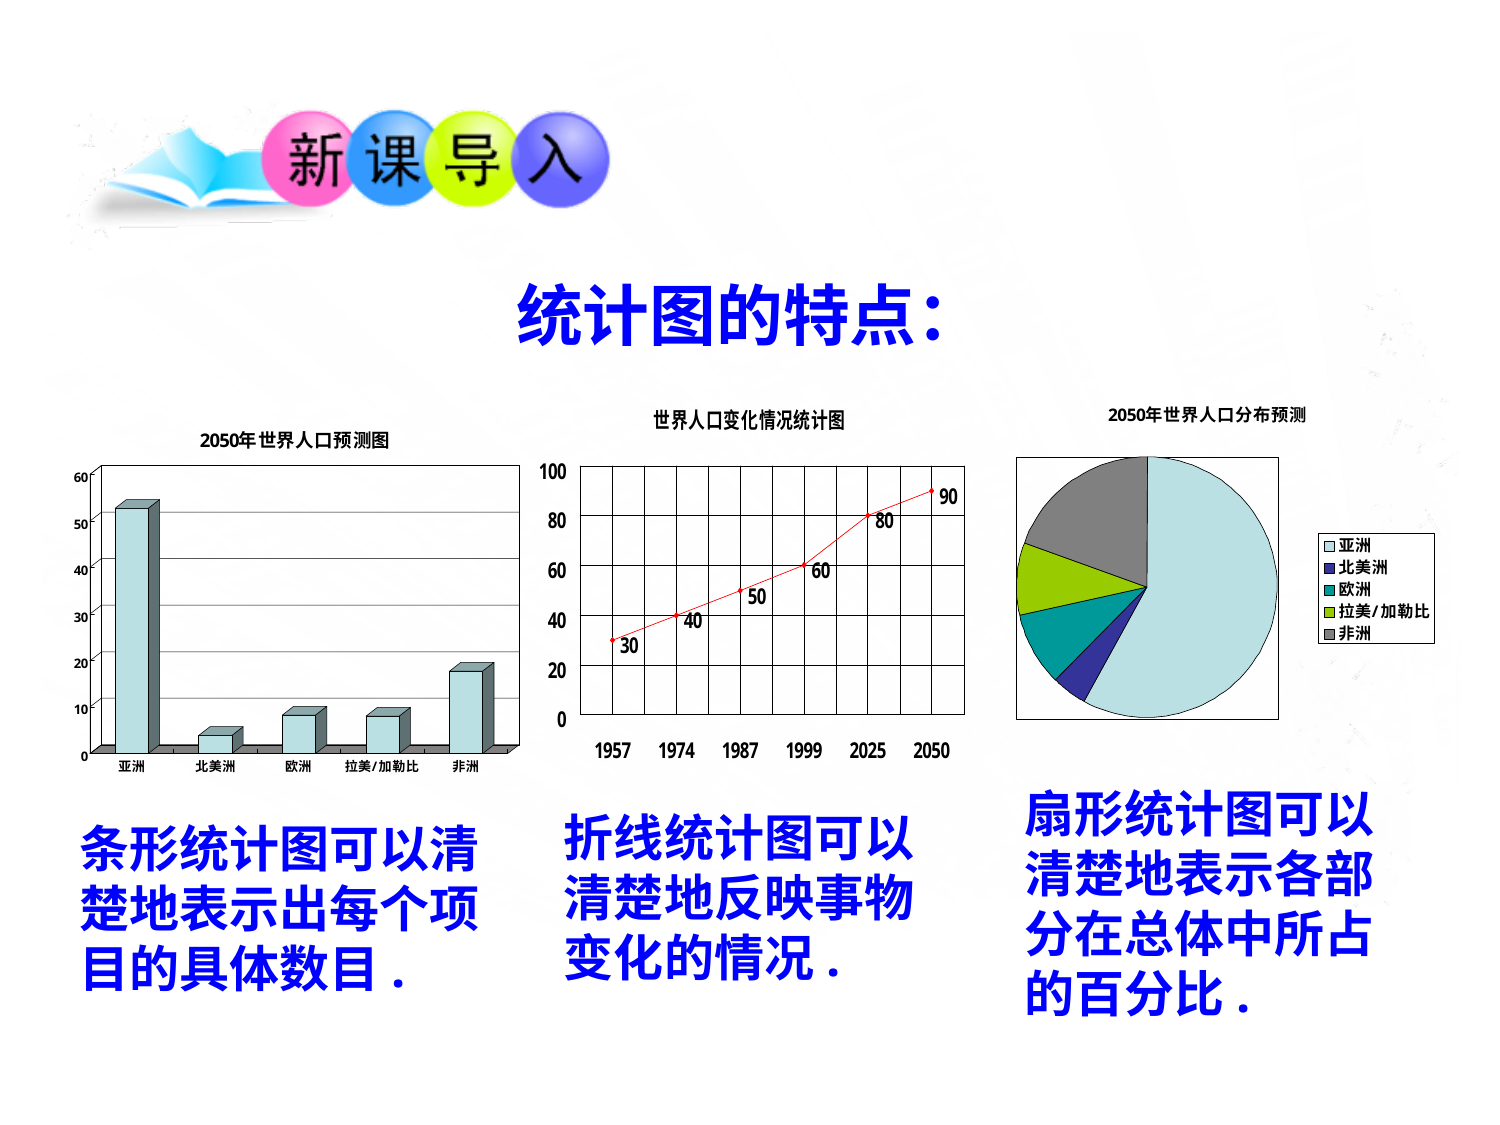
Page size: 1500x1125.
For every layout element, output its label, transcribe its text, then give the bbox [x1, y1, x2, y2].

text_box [52, 408, 538, 788]
text_box 扇形统计图可以清楚地表示各部分在总体中所占的百分比. [1009, 774, 1435, 1030]
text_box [525, 385, 975, 777]
picture [0, 0, 1461, 1027]
text_box 条形统计图可以清楚地表示出每个项目的具体数目. [64, 810, 514, 1006]
text_box 统计图的特点： [289, 266, 1211, 362]
text_box 折线统计图可以清楚地反映事物变化的情况. [549, 798, 975, 994]
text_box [974, 385, 1442, 749]
